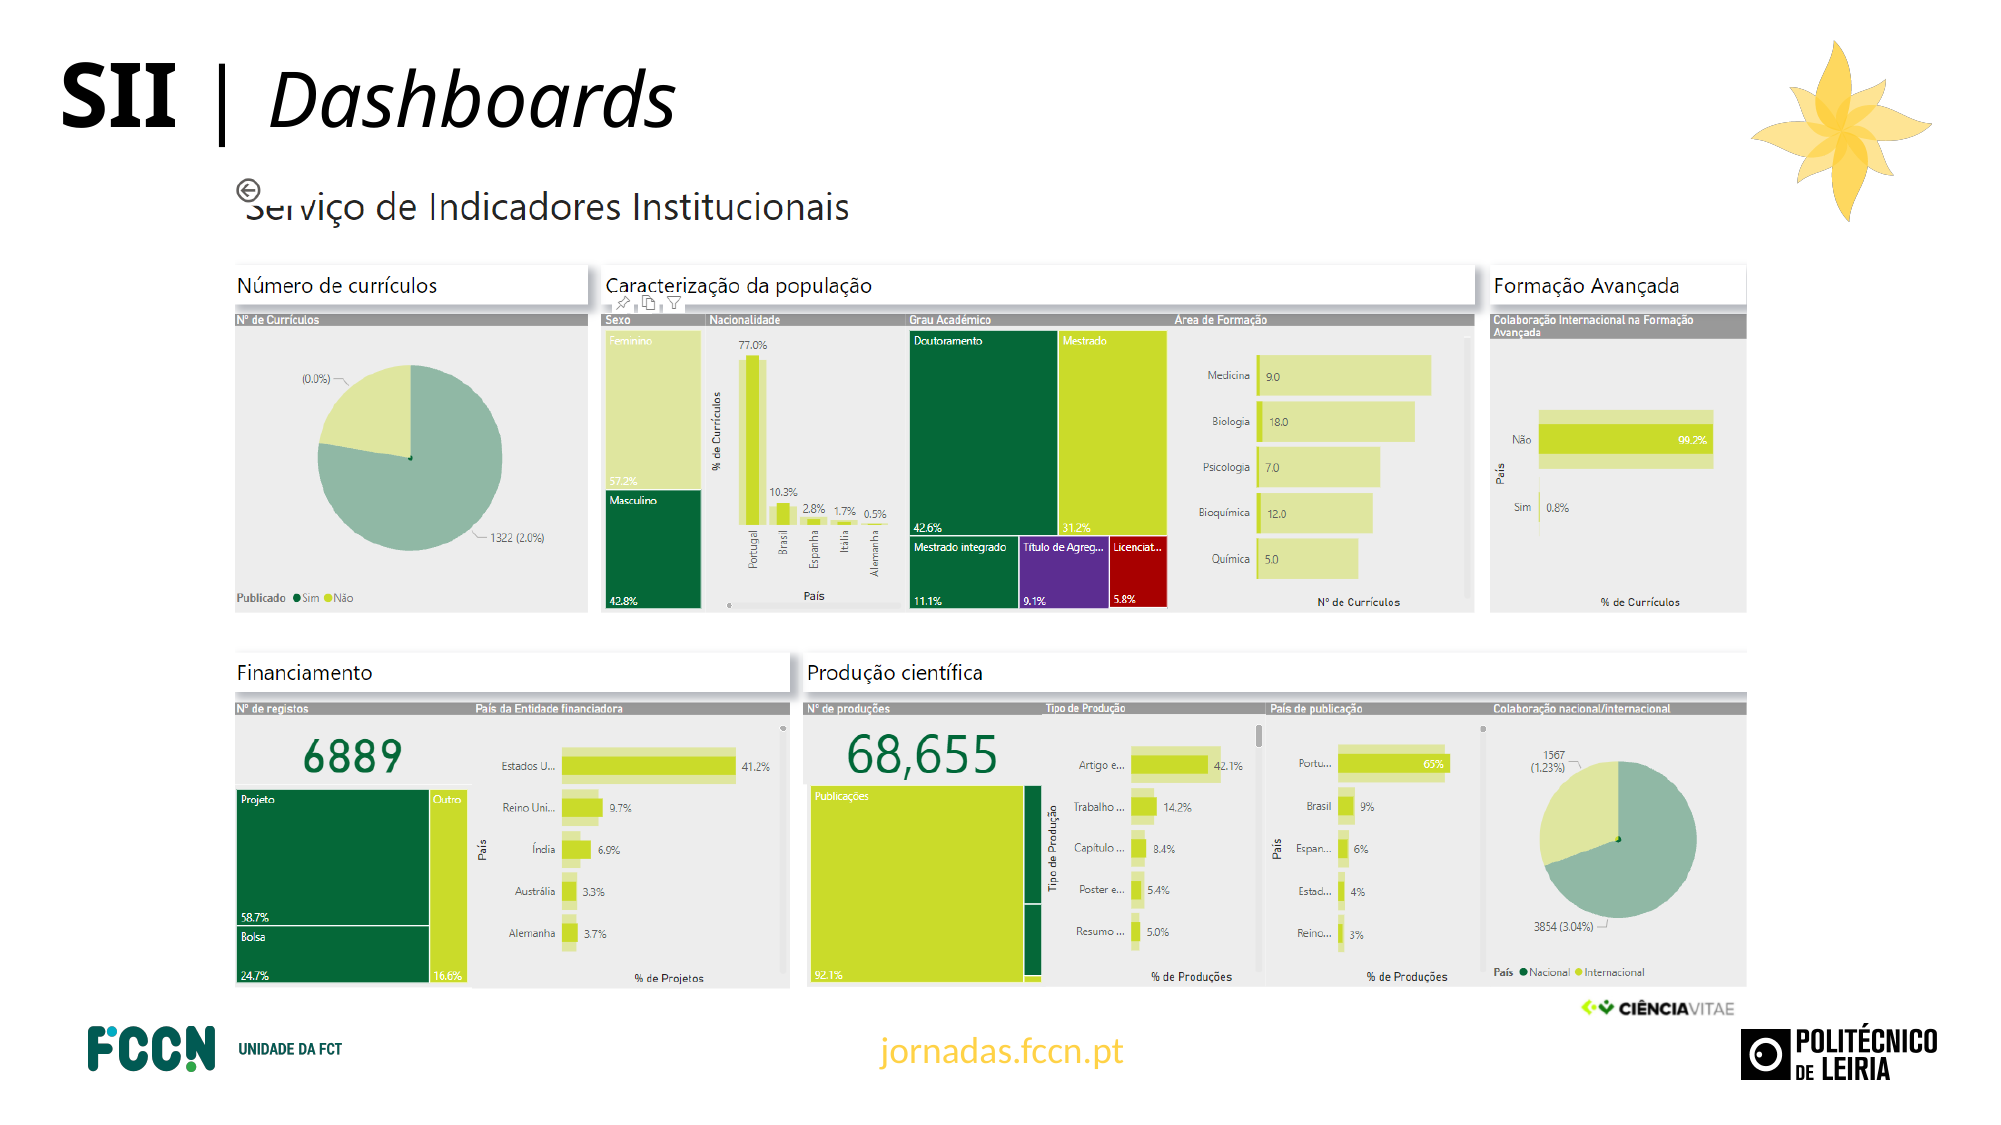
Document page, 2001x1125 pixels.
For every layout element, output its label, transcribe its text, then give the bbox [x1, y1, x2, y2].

picture [1741, 1023, 1937, 1080]
picture [88, 1026, 342, 1072]
picture [1750, 159, 1932, 222]
text_box SII | Dashboards [39, 24, 1943, 159]
picture [235, 175, 1748, 1021]
